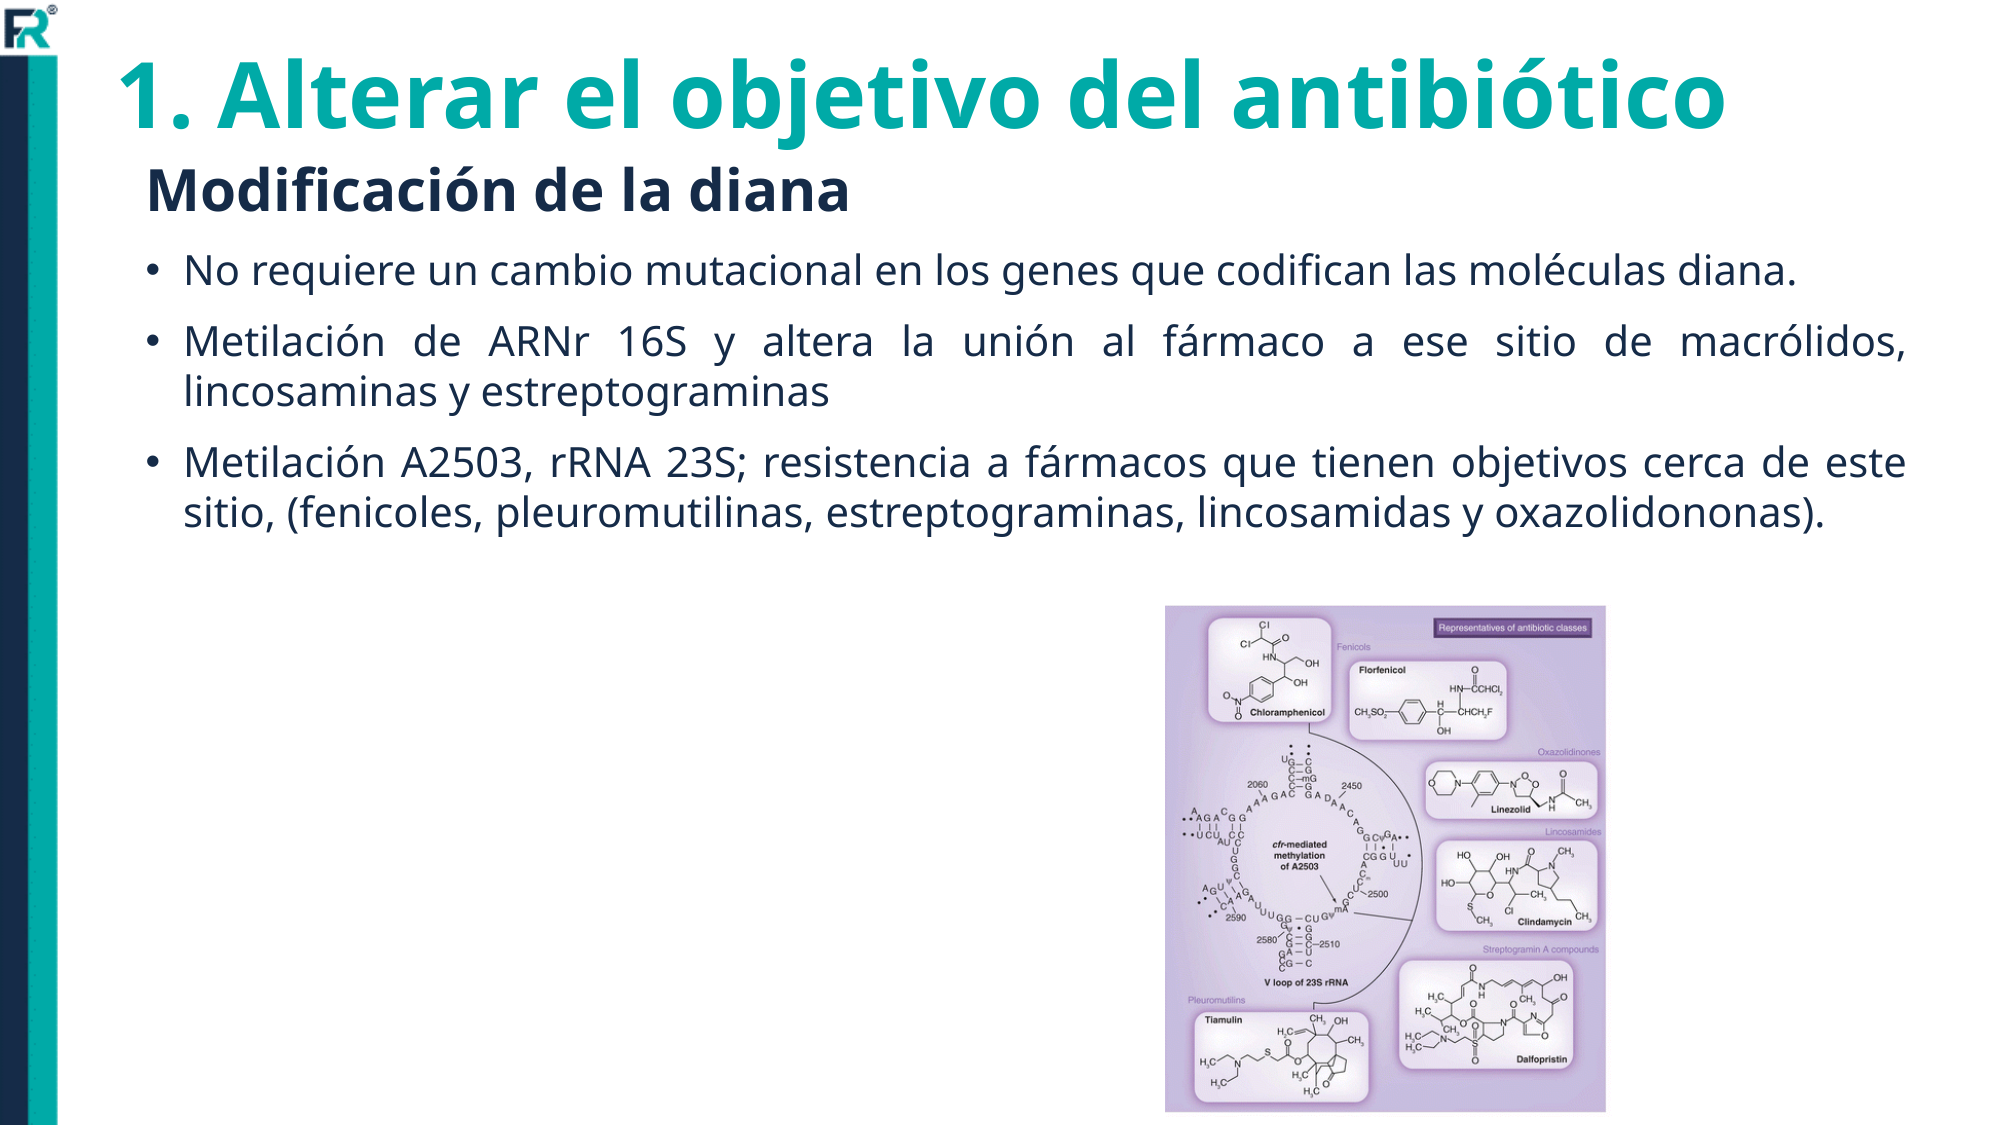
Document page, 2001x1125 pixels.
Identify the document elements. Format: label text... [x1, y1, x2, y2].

title 1. Alterar el objetivo del antibiótico [100, 0, 1826, 208]
picture [0, 0, 2001, 1125]
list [1165, 603, 1612, 1117]
list Modificación de la diana No requiere un cambio mutacional en los genes que codifican las moléculas diana. Metilación de ARNr 16S y altera la unión al fármaco a ese sitio de macrólidos, lincosaminas y estreptograminas Metilación A2503, rRNA 23S; resistencia a fármacos que tienen objetivos cerca de este sitio, (fenicoles, pleuromutilinas, estreptograminas, lincosamidas y oxazolidononas). [130, 145, 1923, 718]
